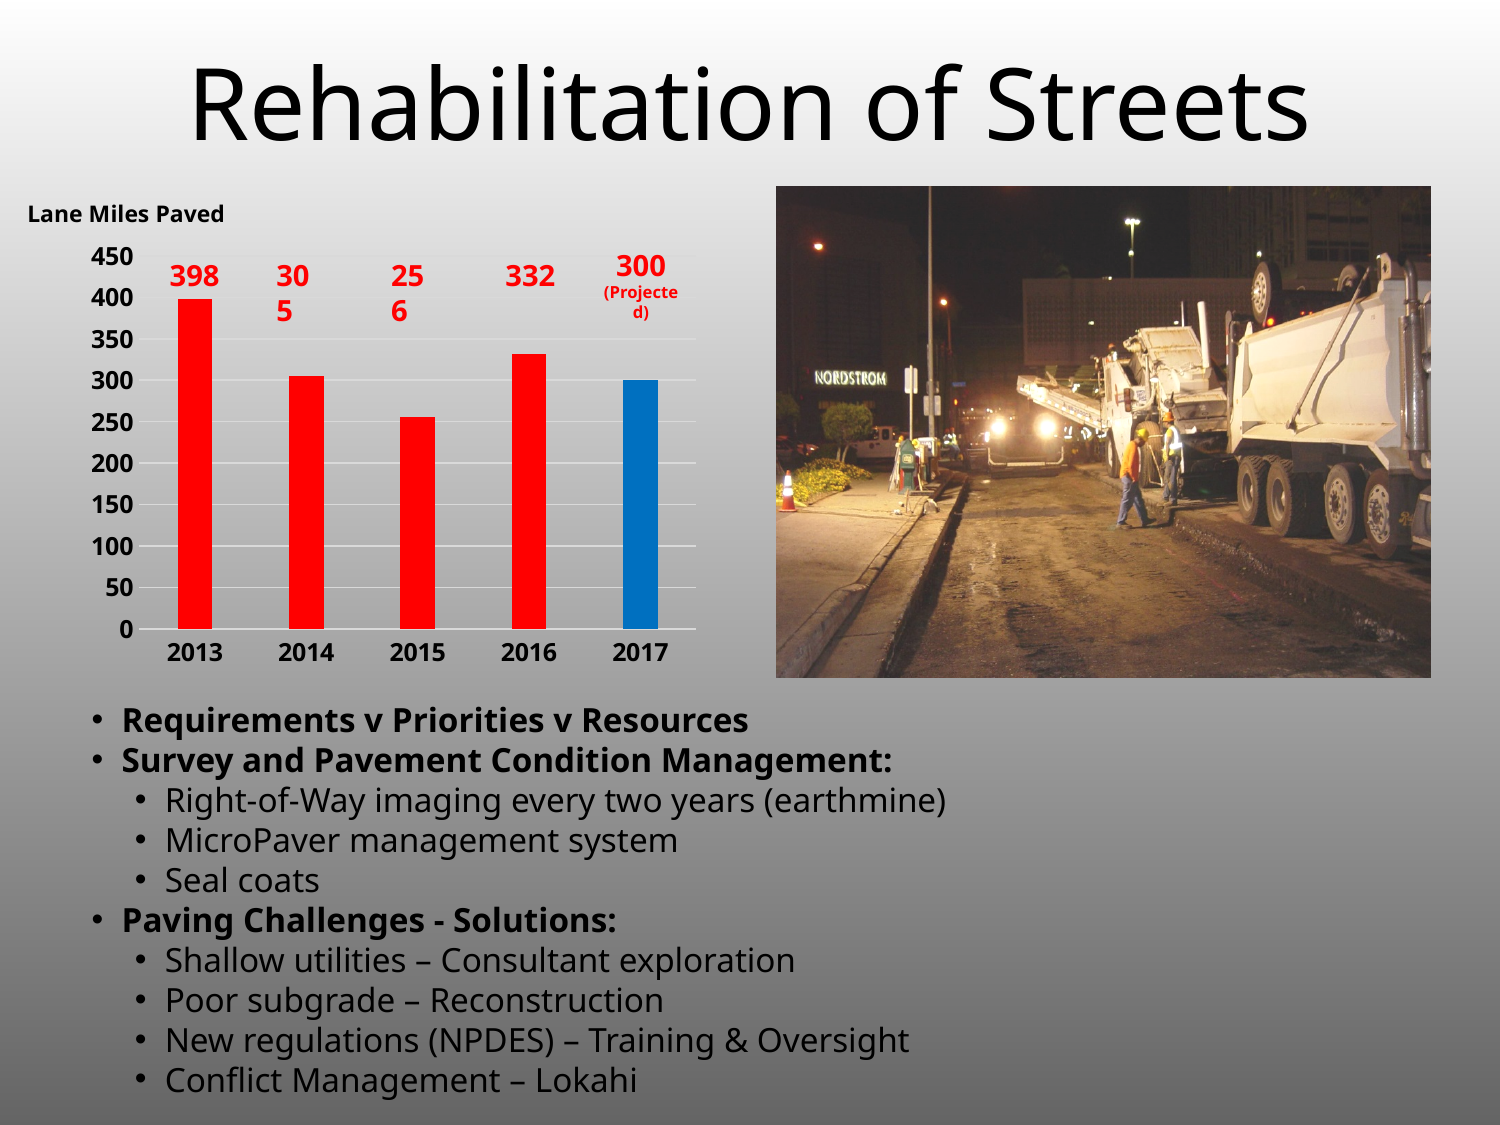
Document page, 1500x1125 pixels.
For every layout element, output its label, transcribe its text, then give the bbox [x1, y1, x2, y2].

chart [66, 232, 730, 1054]
text_box Rehabilitation of Streets [74, 12, 1425, 188]
text_box Requirements v Priorities v Resources Survey and Pavement Condition Management: Right-of-Way imaging every two years (earthmine) MicroPaver management system Seal coats Paving Challenges - Solutions: Shallow utilities – Consultant exploration Poor subgrade – Reconstruction New regulations (NPDES) – Training & Oversight Conflict Management – Lokahi [60, 692, 1467, 1106]
picture [776, 186, 1431, 678]
text_box Lane Miles Paved [12, 192, 294, 235]
